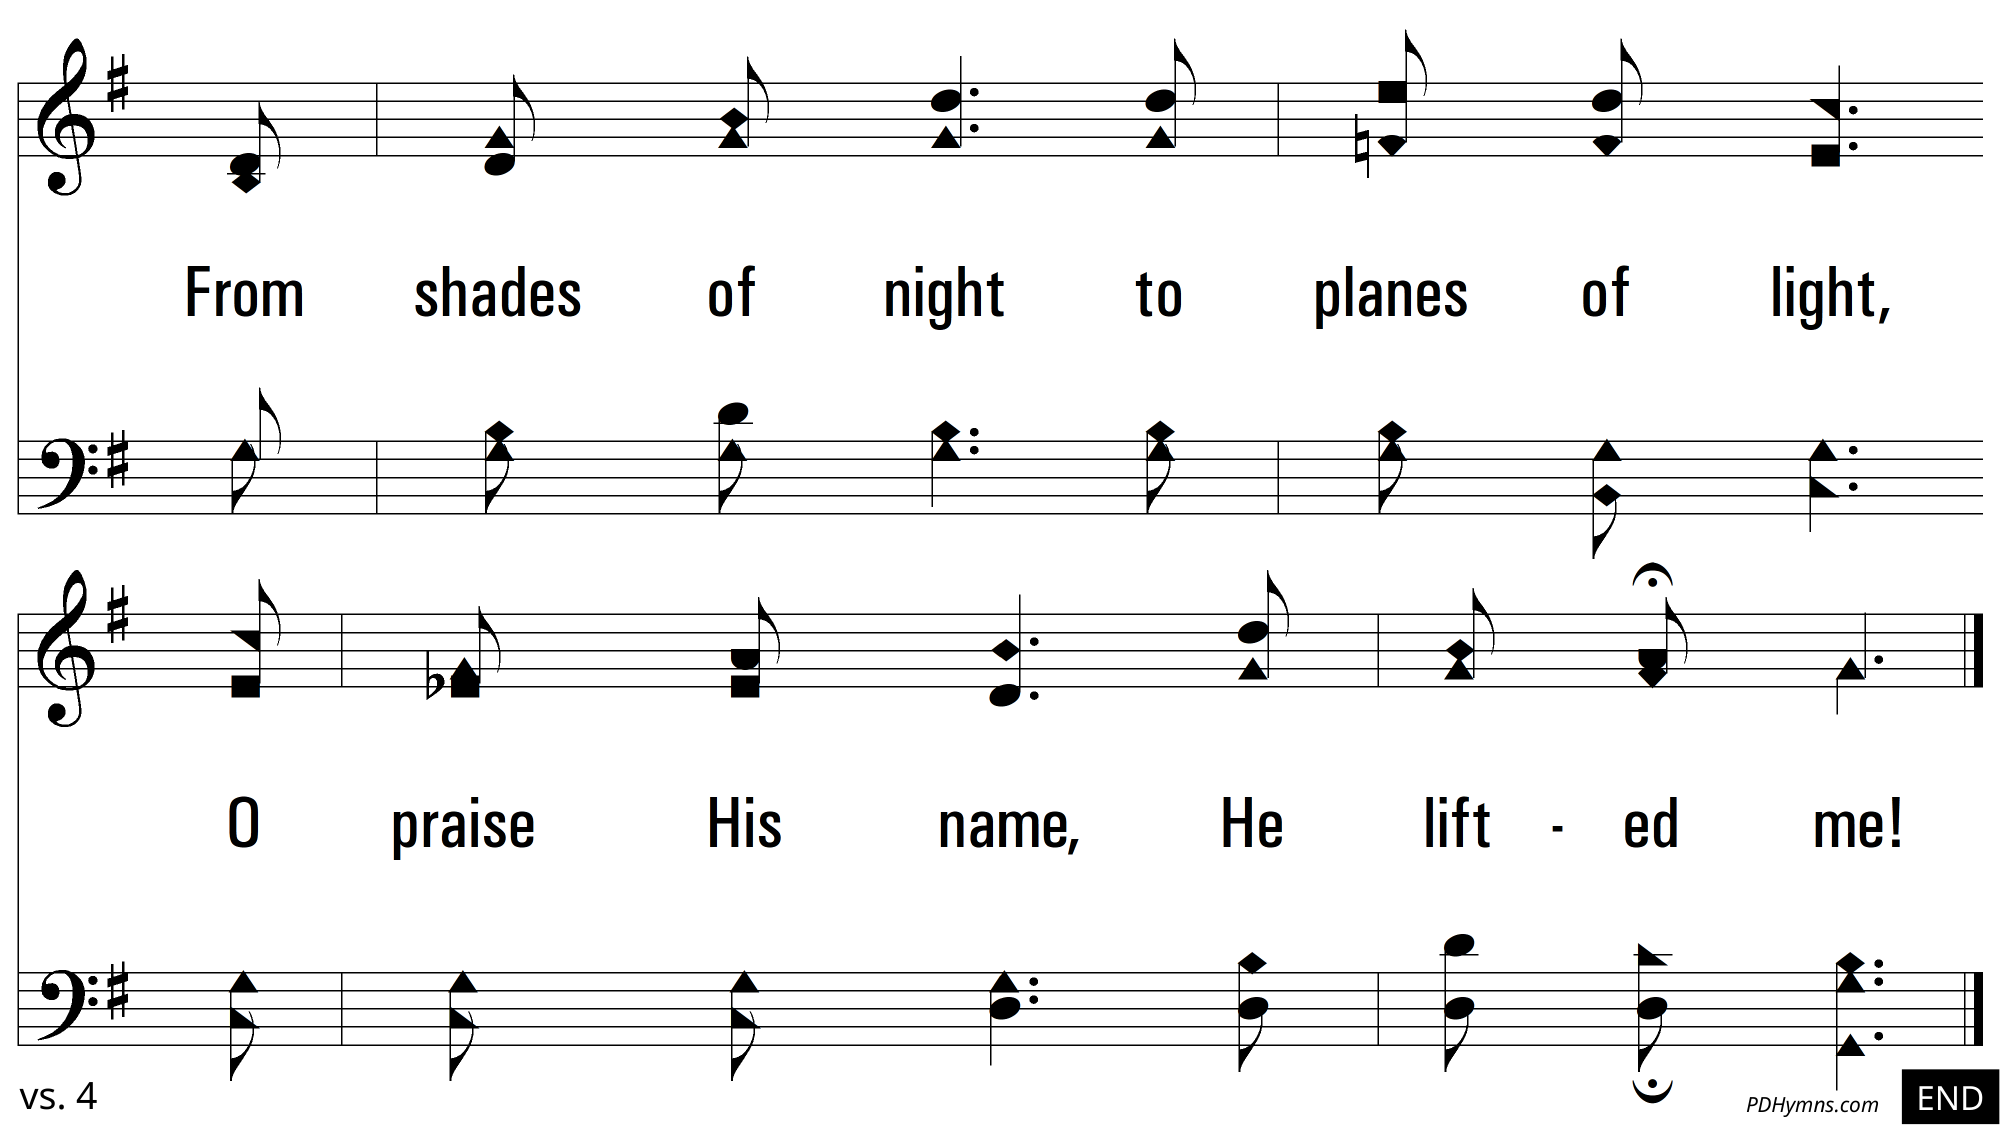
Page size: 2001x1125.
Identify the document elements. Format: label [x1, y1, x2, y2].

picture [2, 0, 1998, 1125]
text_box [1724, 1069, 2000, 1125]
